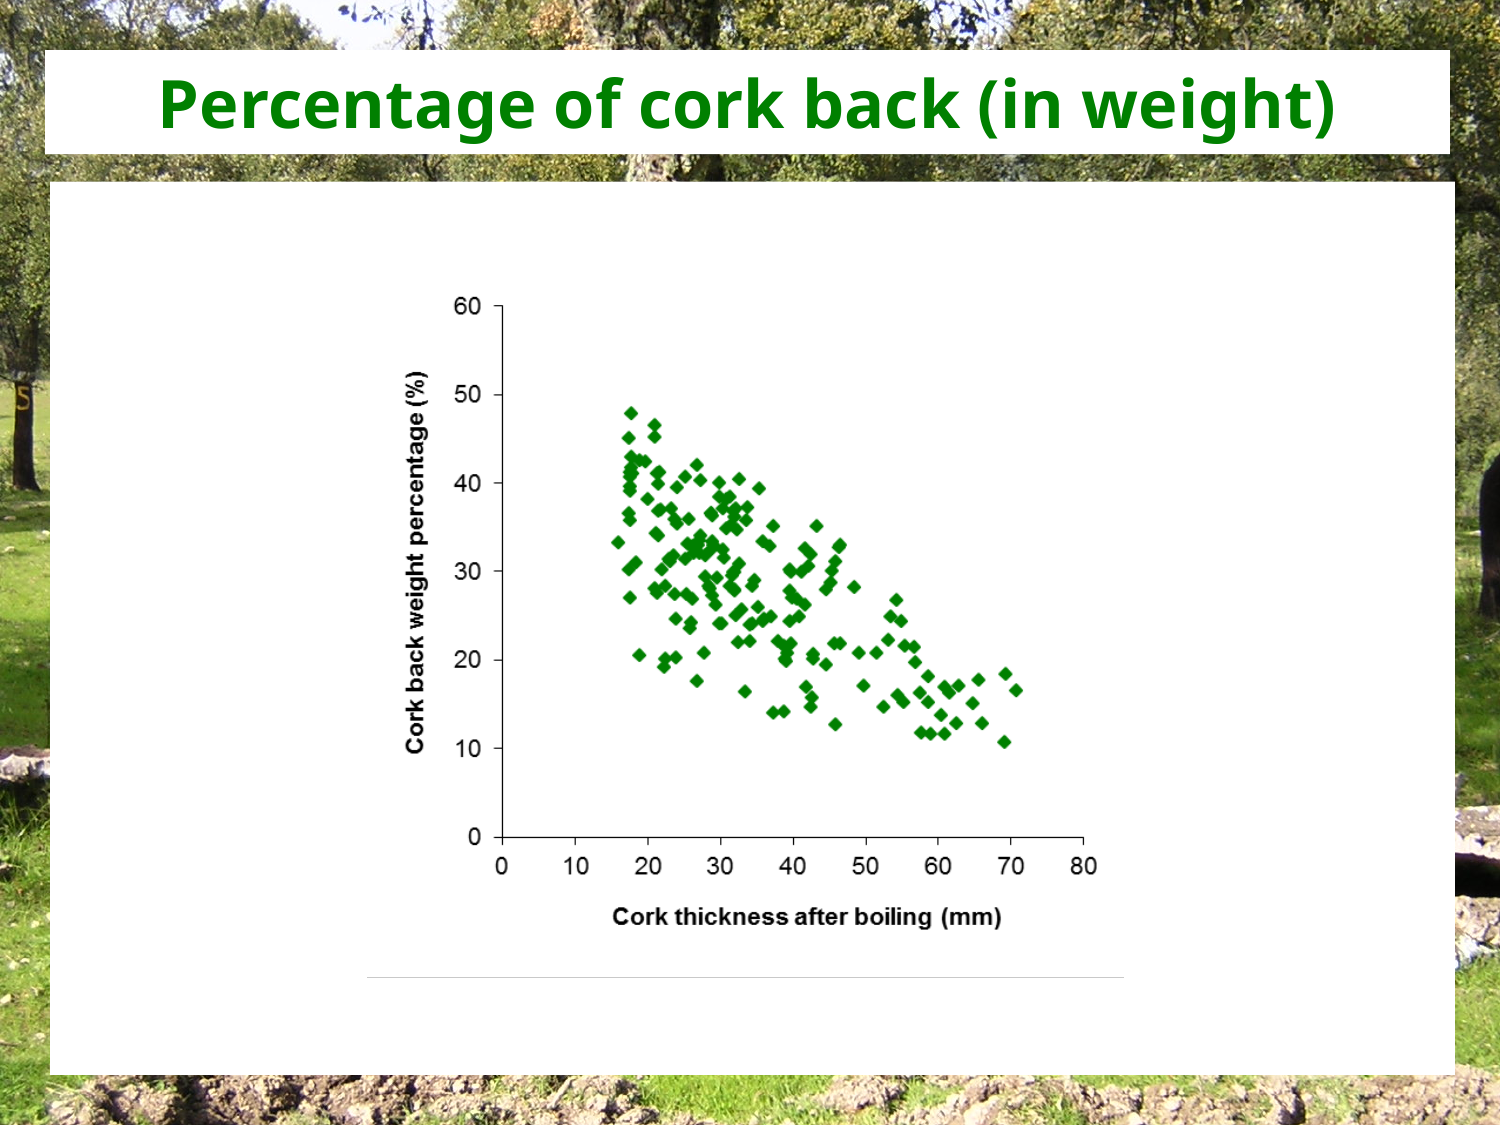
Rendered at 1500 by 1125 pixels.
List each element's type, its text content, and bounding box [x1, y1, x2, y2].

picture [0, 0, 1500, 1125]
list [50, 181, 1455, 1075]
title Percentage of cork back (in weight) [45, 50, 1450, 155]
